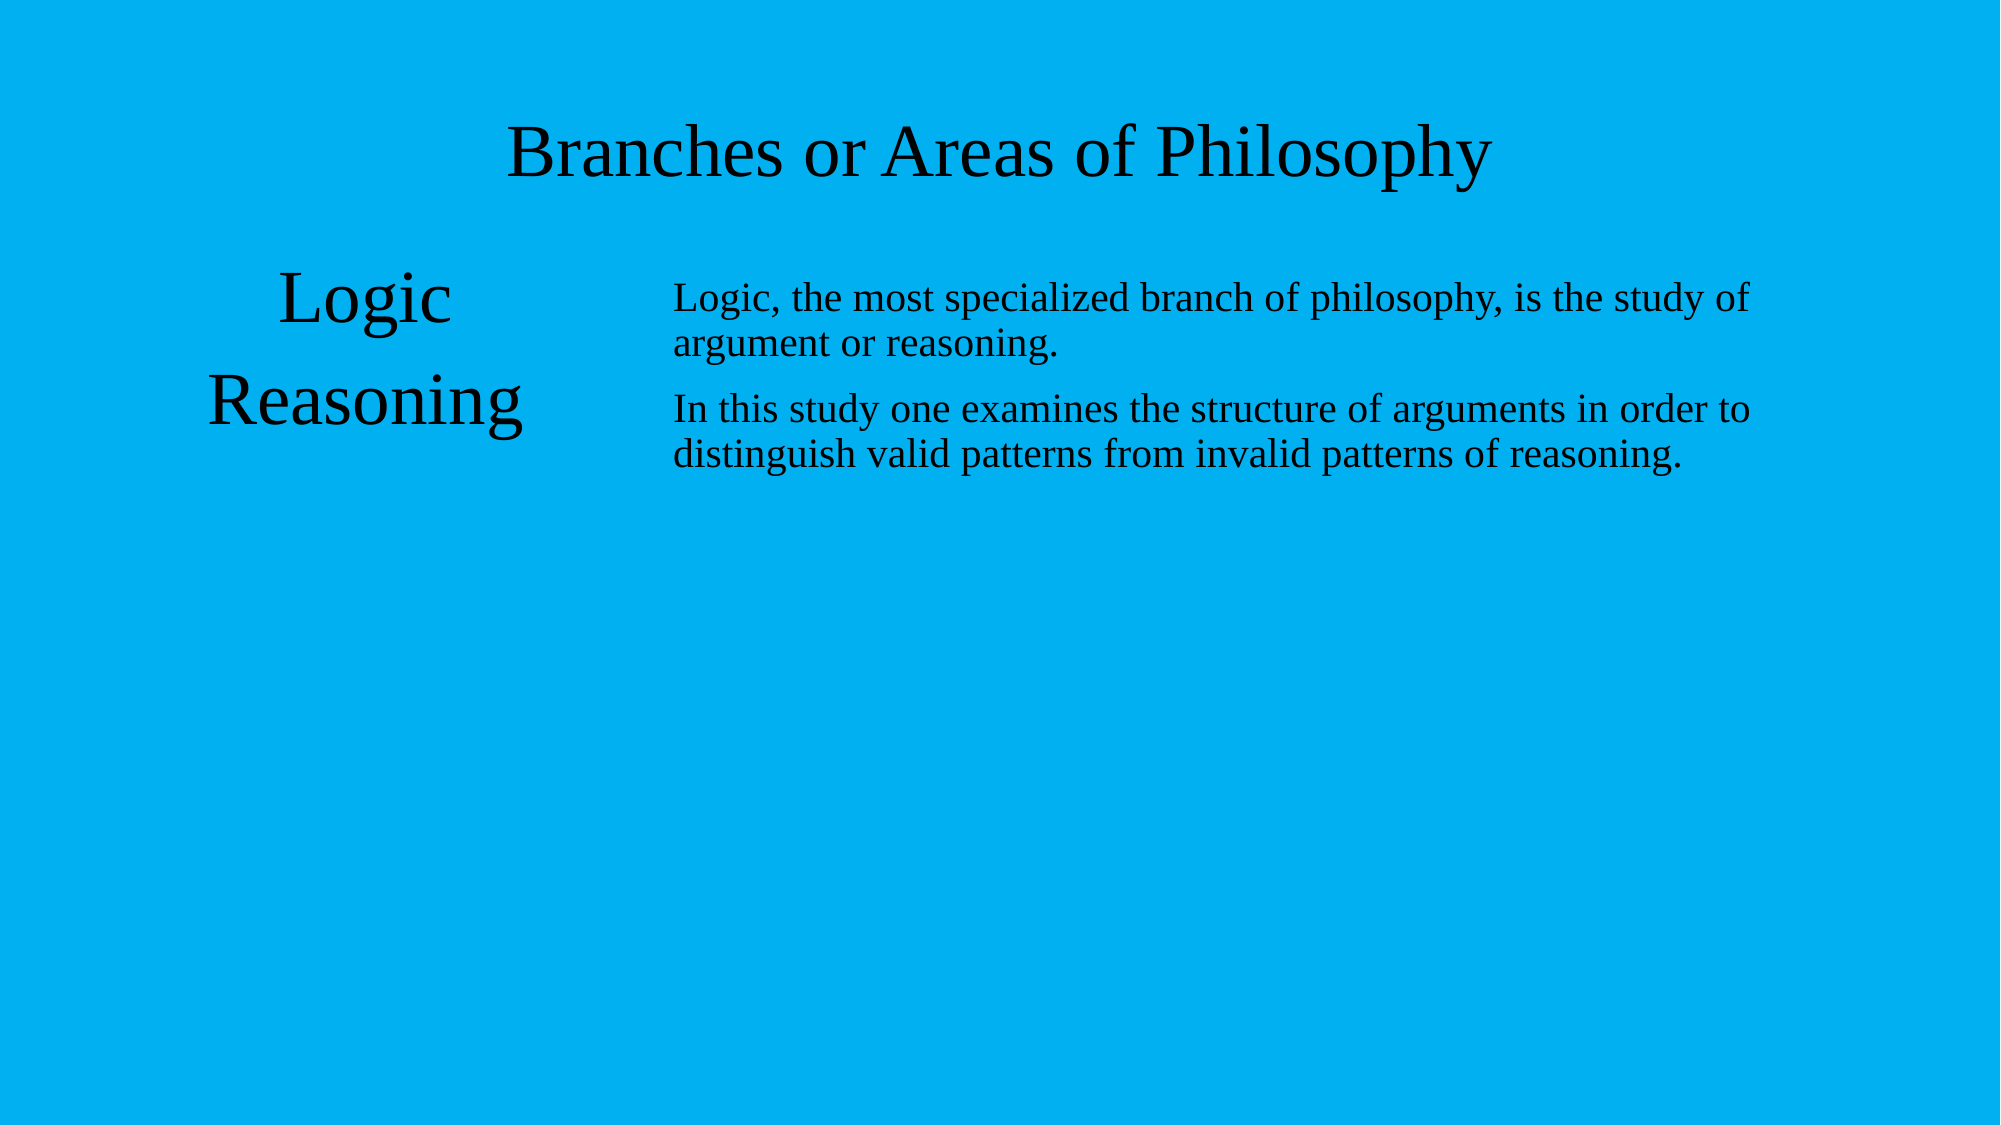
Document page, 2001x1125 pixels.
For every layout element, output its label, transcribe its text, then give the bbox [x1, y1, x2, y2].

text_box Logic, the most specialized branch of philosophy, is the study of argument or reasoning. In this study one examines the structure of arguments in order to distinguish valid patterns from invalid patterns of reasoning. [658, 268, 1870, 1026]
subtitle Logic Reasoning [101, 250, 630, 761]
title Branches or Areas of Philosophy [249, 99, 1750, 201]
